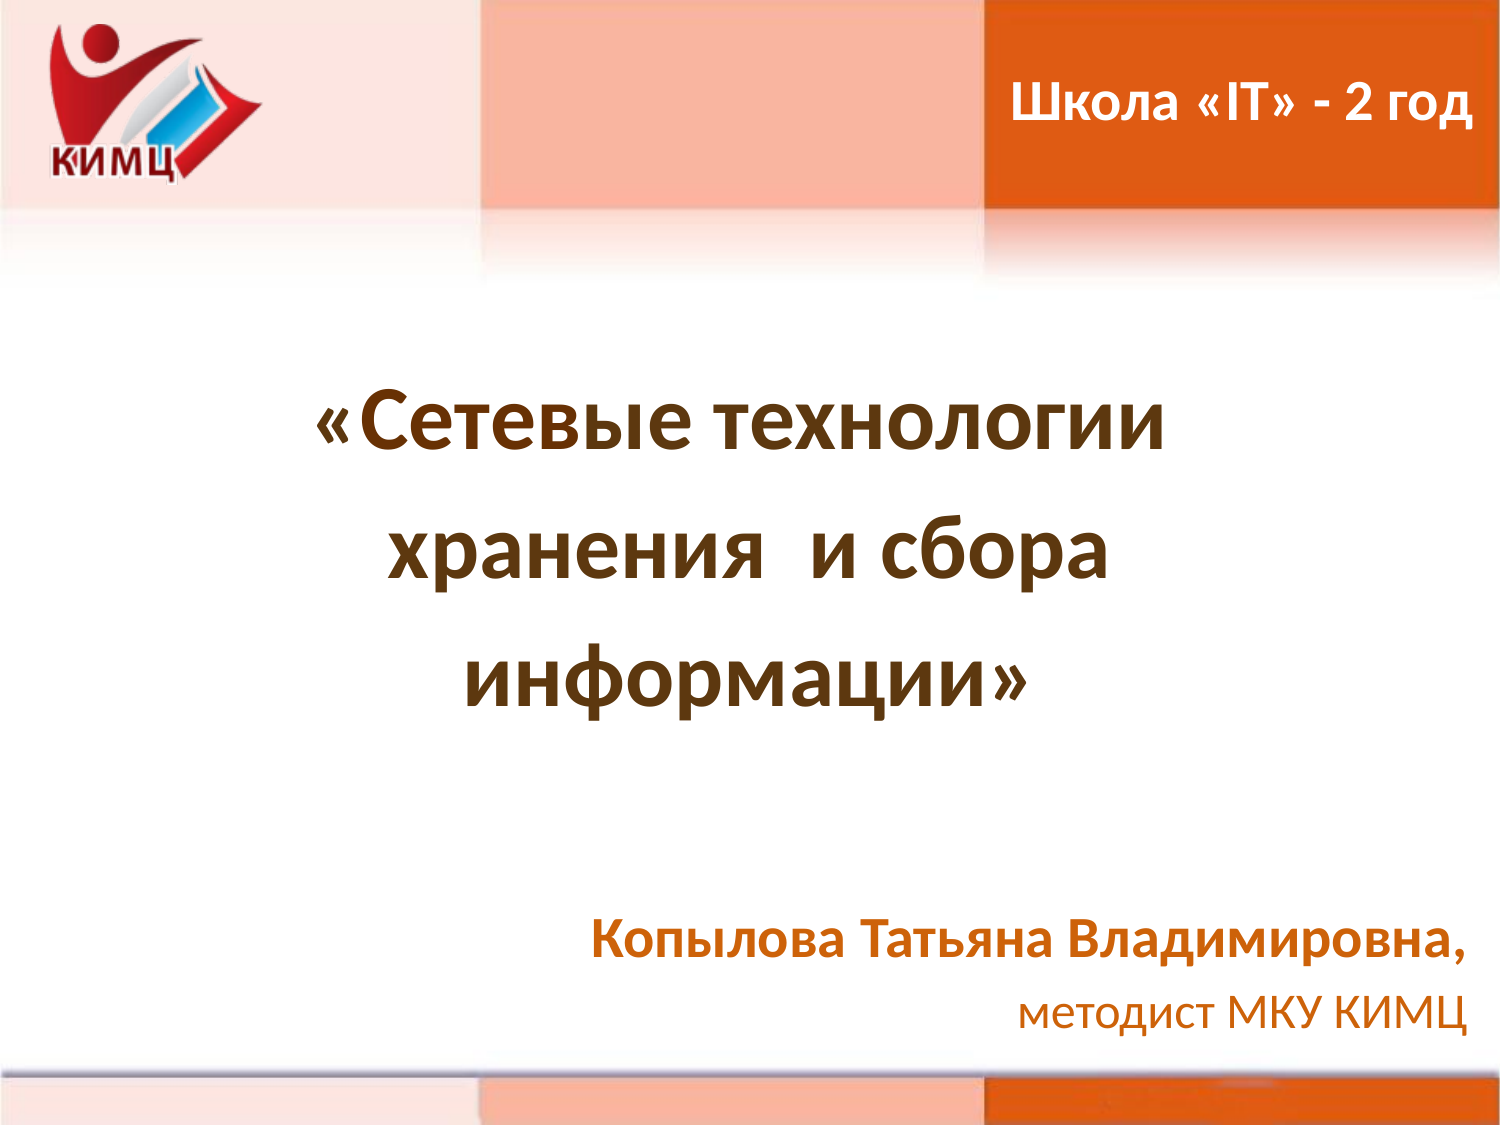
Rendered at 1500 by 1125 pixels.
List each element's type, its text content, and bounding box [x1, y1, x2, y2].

text_box Копылова Татьяна Владимировна, методист МКУ КИМЦ [318, 869, 1483, 1047]
text_box «Сетевые технологии хранения и сбора информации» [138, 263, 1362, 819]
picture [0, 0, 1500, 1125]
text_box Школа «IT» - 2 год [978, 54, 1500, 144]
